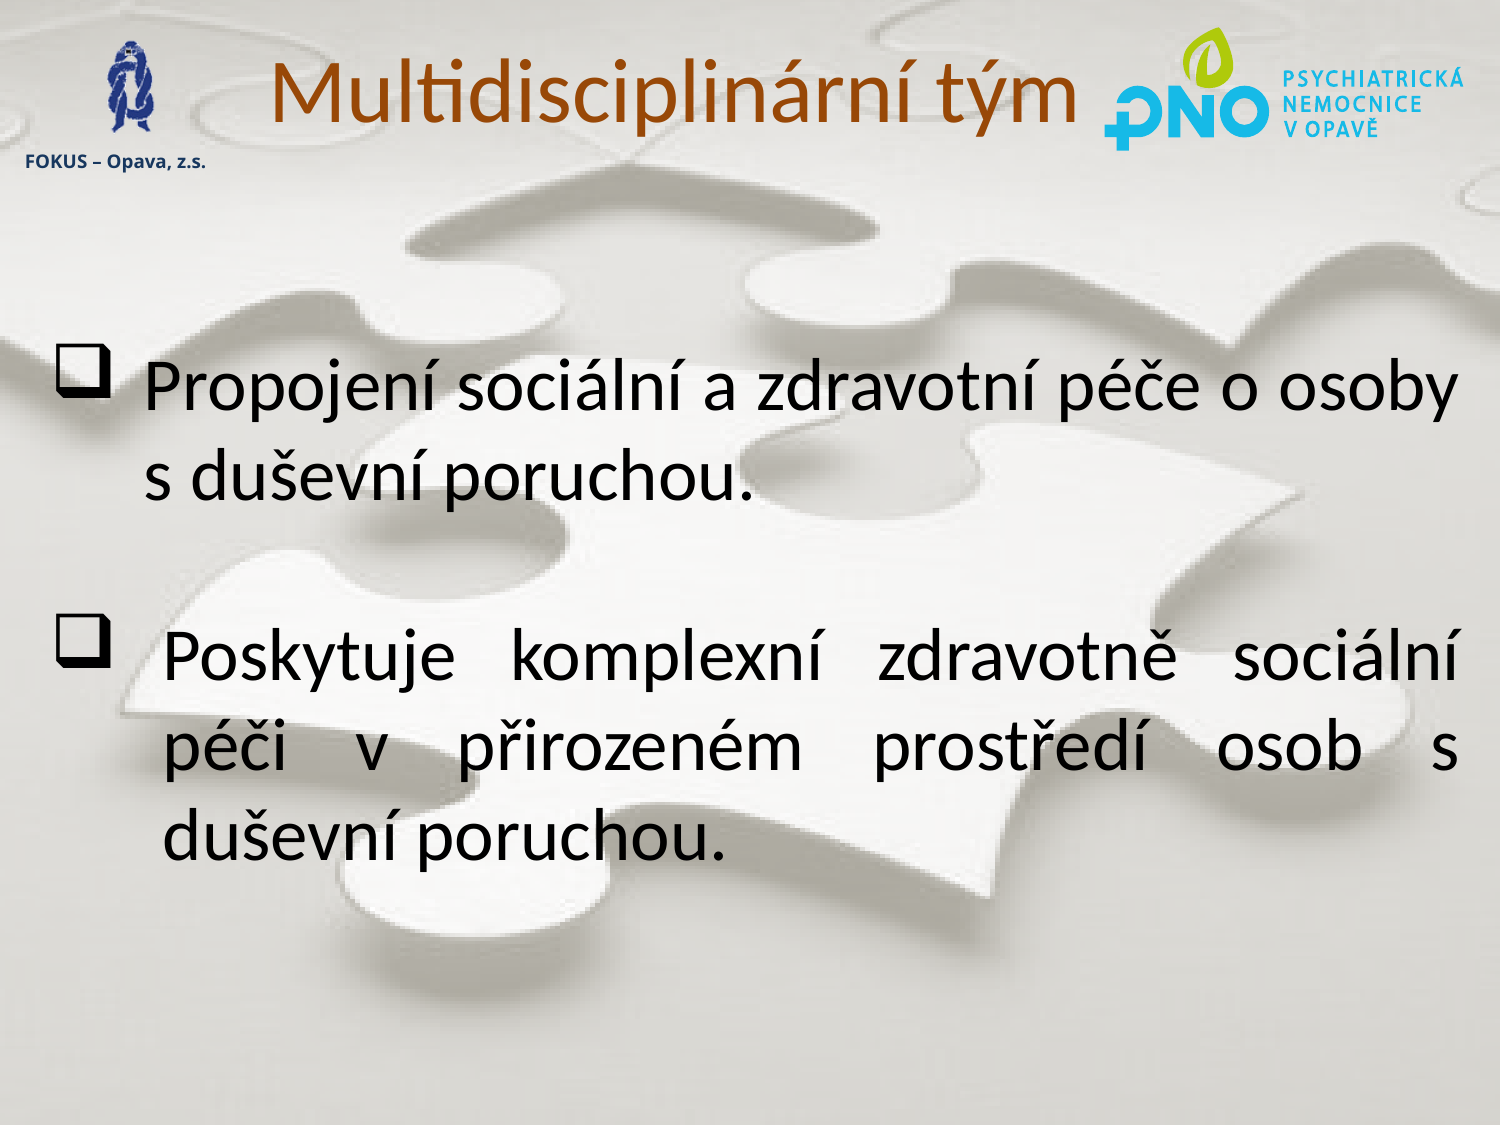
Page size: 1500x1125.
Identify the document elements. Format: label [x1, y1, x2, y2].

text_box [100, 38, 163, 139]
picture [0, 0, 1500, 1125]
